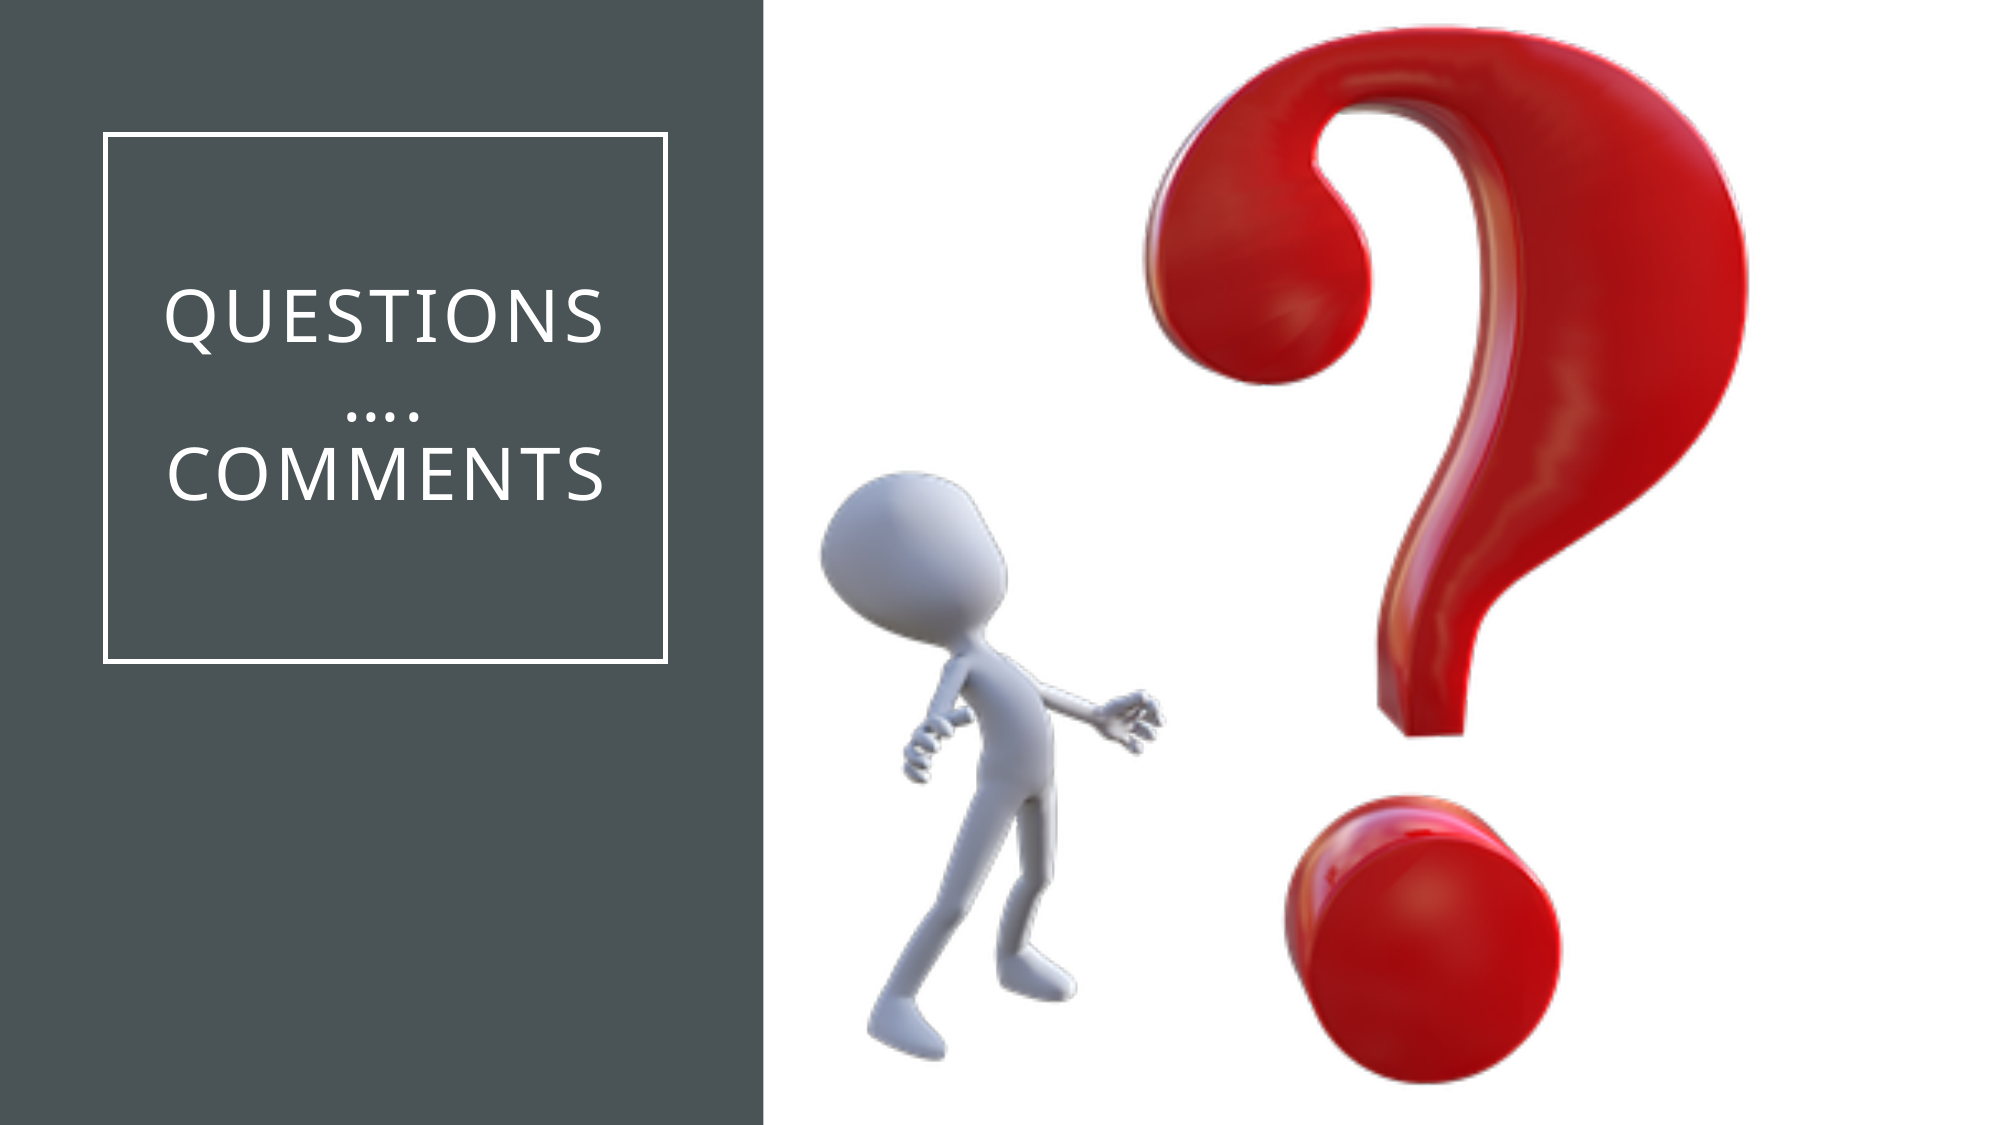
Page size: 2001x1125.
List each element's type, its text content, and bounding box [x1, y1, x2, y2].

title Questions…. Comments [103, 132, 668, 664]
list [763, 0, 2000, 1125]
text_box [0, 0, 763, 1125]
